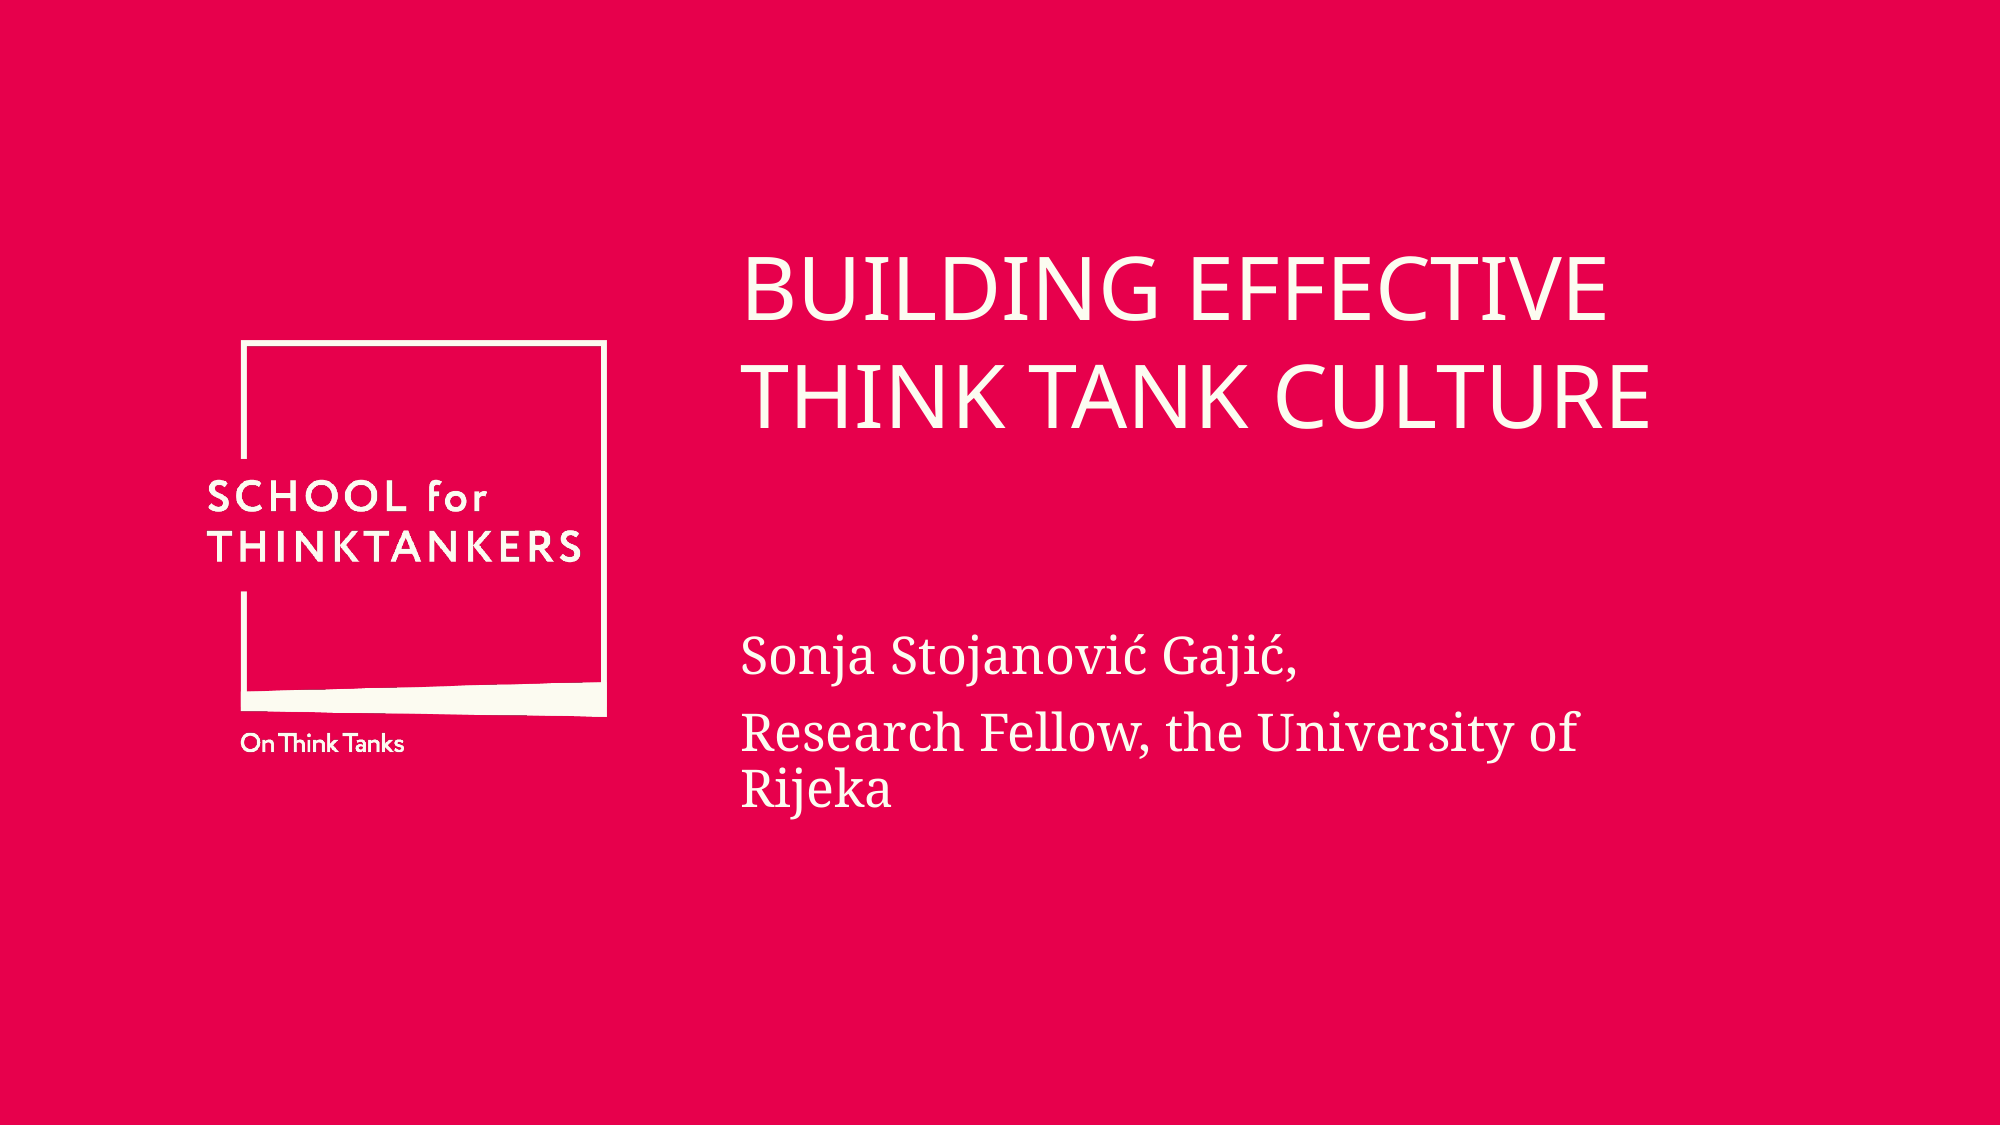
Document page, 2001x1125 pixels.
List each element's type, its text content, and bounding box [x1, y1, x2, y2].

title BUILDING EFFECTIVE THINK TANK CULTURE [740, 227, 1658, 570]
picture [185, 318, 628, 774]
list Sonja Stojanović Gajić, Research Fellow, the University of Rijeka [740, 621, 1737, 779]
